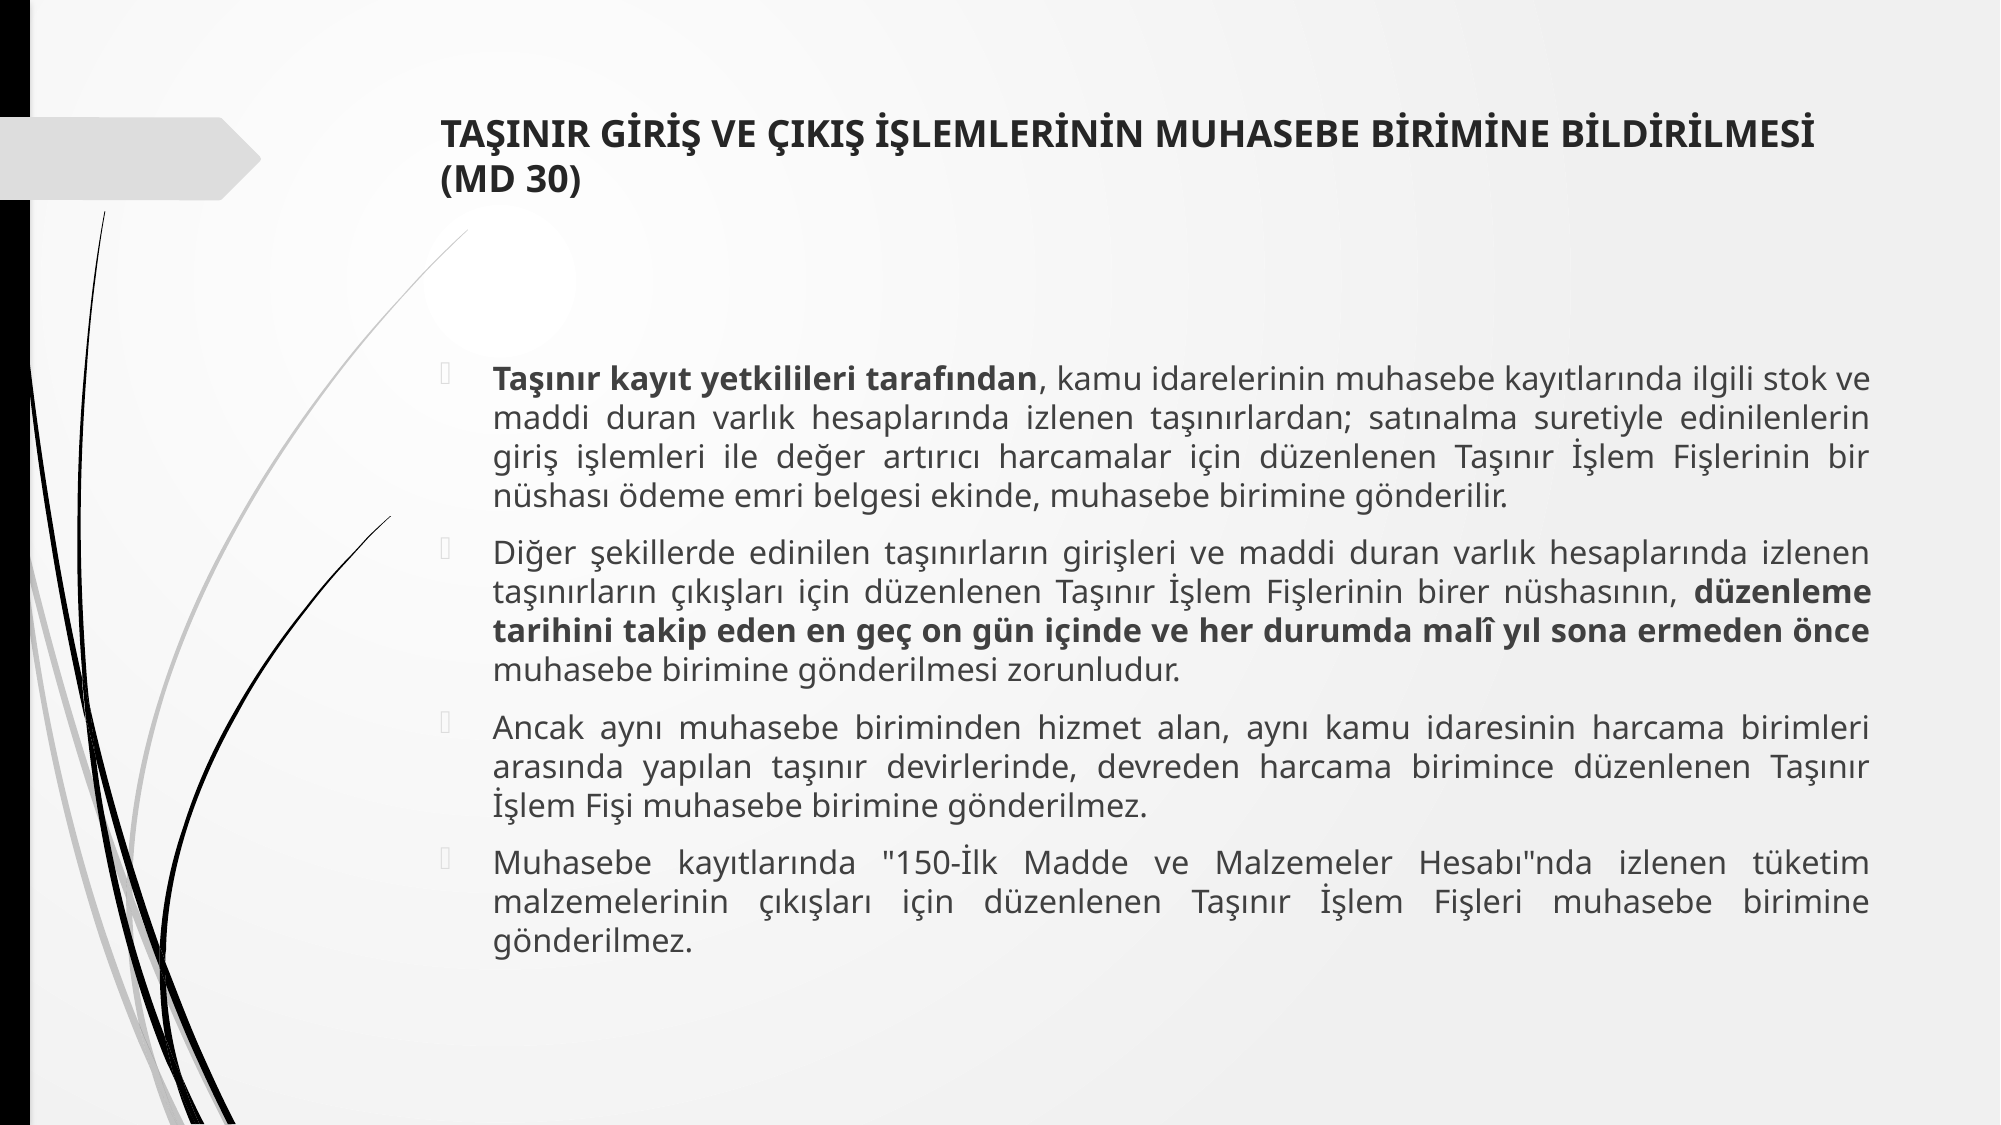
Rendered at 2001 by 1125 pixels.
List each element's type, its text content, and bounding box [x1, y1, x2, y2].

title TAŞINIR GİRİŞ VE ÇIKIŞ İŞLEMLERİNİN MUHASEBE BİRİMİNE BİLDİRİLMESİ (MD 30) [425, 102, 1888, 313]
list Taşınır kayıt yetkilileri tarafından, kamu idarelerinin muhasebe kayıtlarında ilgili stok ve maddi duran varlık hesaplarında izlenen taşınırlardan; satınalma suretiyle edinilenlerin giriş işlemleri ile değer artırıcı harcamalar için düzenlenen Taşınır İşlem Fişlerinin bir nüshası ödeme emri belgesi ekinde, muhasebe birimine gönderilir. Diğer şekillerde edinilen taşınırların girişleri ve maddi duran varlık hesaplarında izlenen taşınırların çıkışları için düzenlenen Taşınır İşlem Fişlerinin birer nüshasının, düzenleme tarihini takip eden en geç on gün içinde ve her durumda malî yıl sona ermeden önce muhasebe birimine gönderilmesi zorunludur. Ancak aynı muhasebe biriminden hizmet alan, aynı kamu idaresinin harcama birimleri arasında yapılan taşınır devirlerinde, devreden harcama birimince düzenlenen Taşınır İşlem Fişi muhasebe birimine gönderilmez. Muhasebe kayıtlarında "150-İlk Madde ve Malzemeler Hesabı"nda izlenen tüketim malzemelerinin çıkışları için düzenlenen Taşınır İşlem Fişleri muhasebe birimine gönderilmez. [424, 350, 1888, 970]
